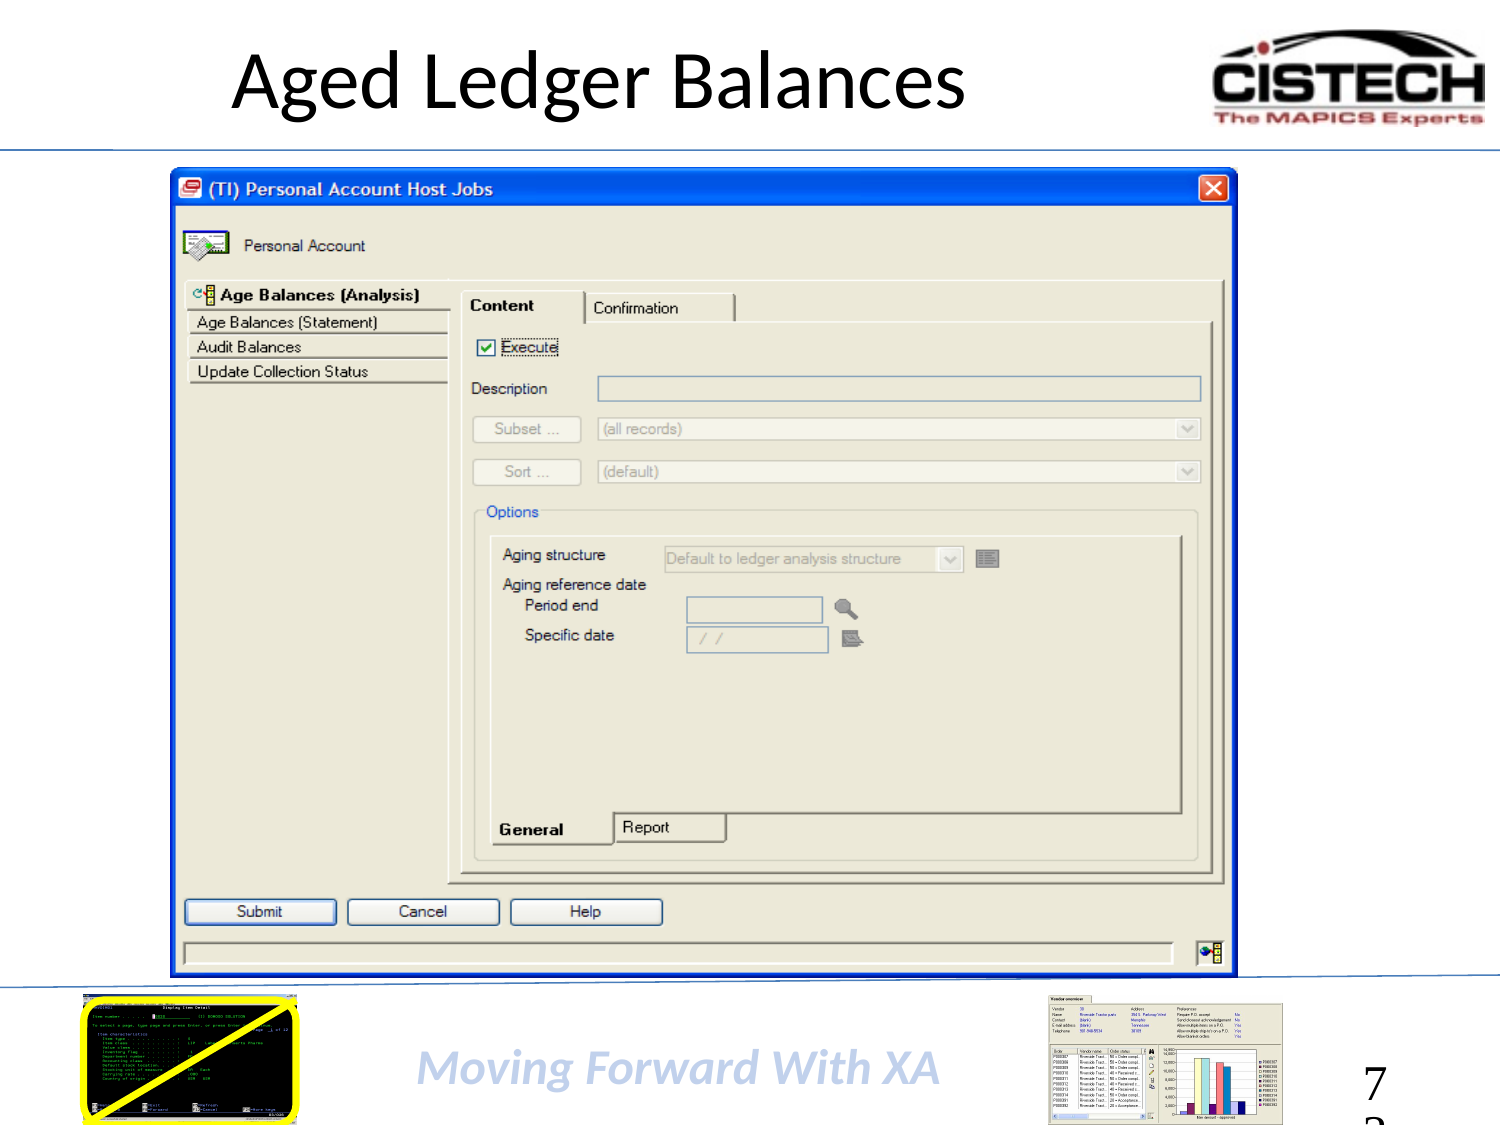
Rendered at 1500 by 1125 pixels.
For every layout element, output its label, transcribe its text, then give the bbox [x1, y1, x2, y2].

picture [83, 994, 297, 1007]
picture [290, 1118, 297, 1125]
picture [102, 1010, 292, 1121]
title Aged Ledger Balances [0, 0, 1200, 150]
picture [1209, 29, 1485, 127]
picture [169, 167, 1238, 978]
picture [1048, 995, 1283, 1125]
slide_number 73 [1347, 1042, 1425, 1103]
picture [88, 1004, 278, 1115]
